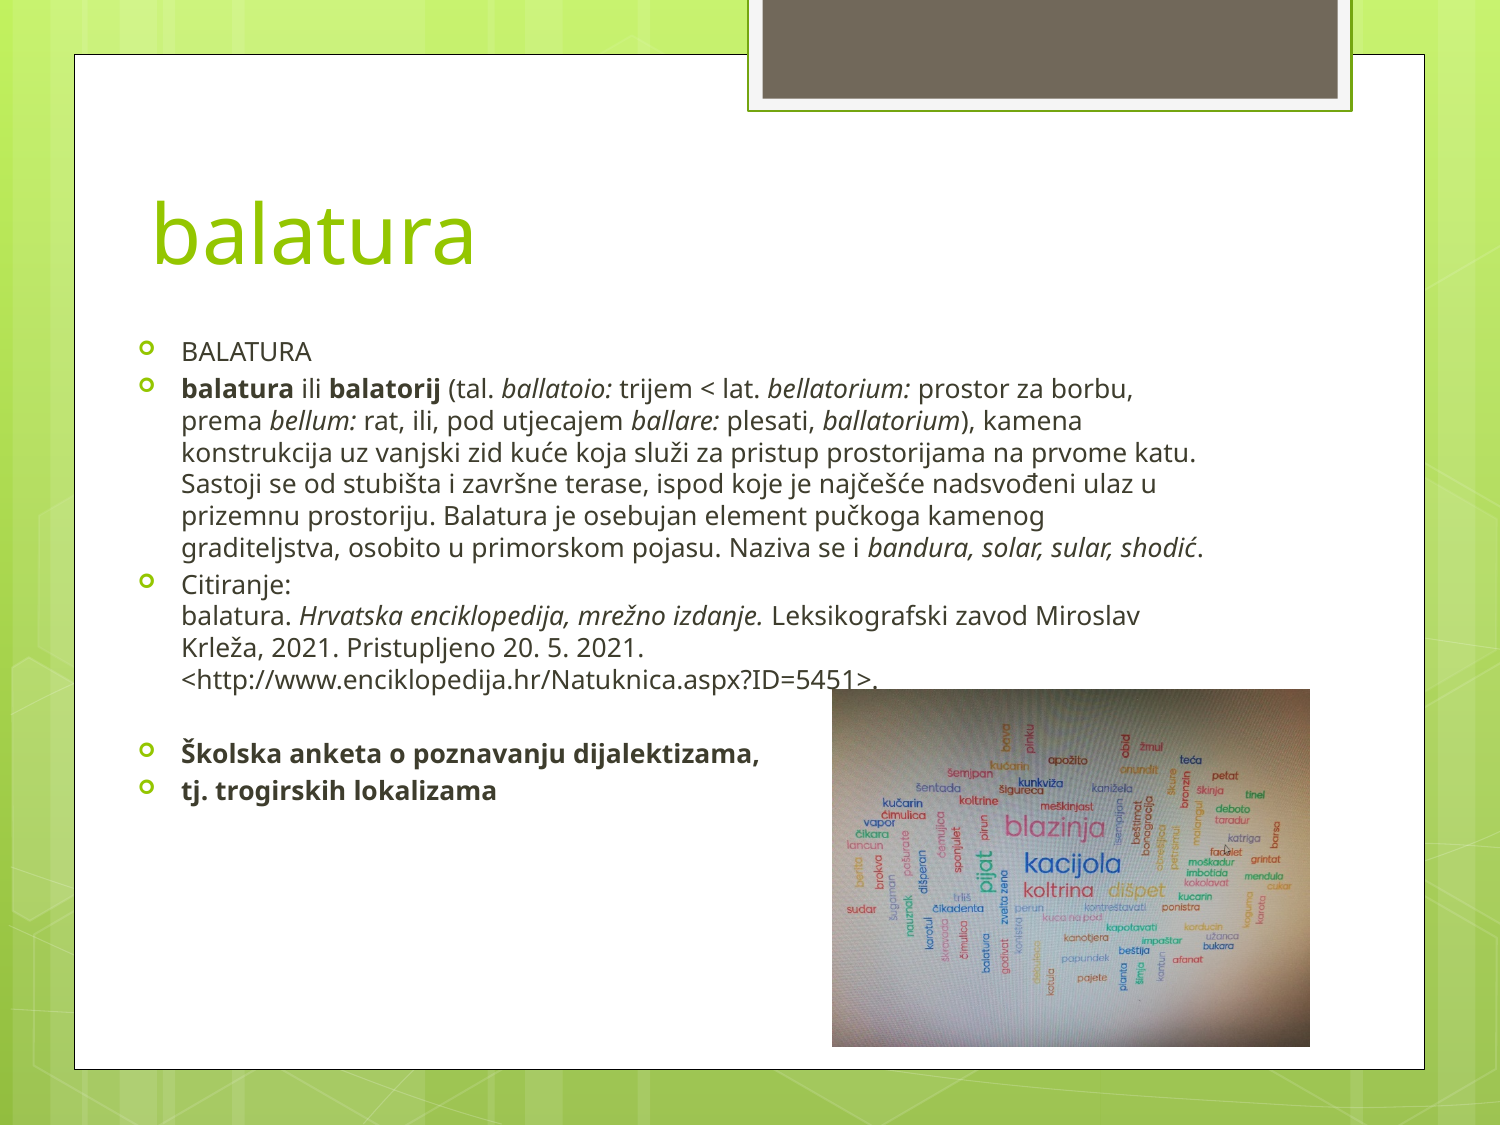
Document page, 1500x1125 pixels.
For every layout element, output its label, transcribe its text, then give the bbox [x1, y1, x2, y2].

title balatura [135, 101, 1289, 290]
picture [832, 689, 1310, 1048]
list BALATURA balatura ili balatorij (tal. ballatoio: trijem < lat. bellatorium: prostor za borbu, prema bellum: rat, ili, pod utjecajem ballare: plesati, ballatorium), kamena konstrukcija uz vanjski zid kuće koja služi za pristup prostorijama na prvome katu. Sastoji se od stubišta i završne terase, ispod koje je najčešće nadsvođeni ulaz u prizemnu prostoriju. Balatura je osebujan element pučkoga kamenog graditeljstva, osobito u primorskom pojasu. Naziva se i bandura, solar, sular, shodić. Citiranje: balatura. Hrvatska enciklopedija, mrežno izdanje. Leksikografski zavod Miroslav Krleža, 2021. Pristupljeno 20. 5. 2021. <http://www.enciklopedija.hr/Natuknica.aspx?ID=5451>. Školska anketa o poznavanju dijalektizama, tj. trogirskih lokalizama [112, 290, 1224, 846]
